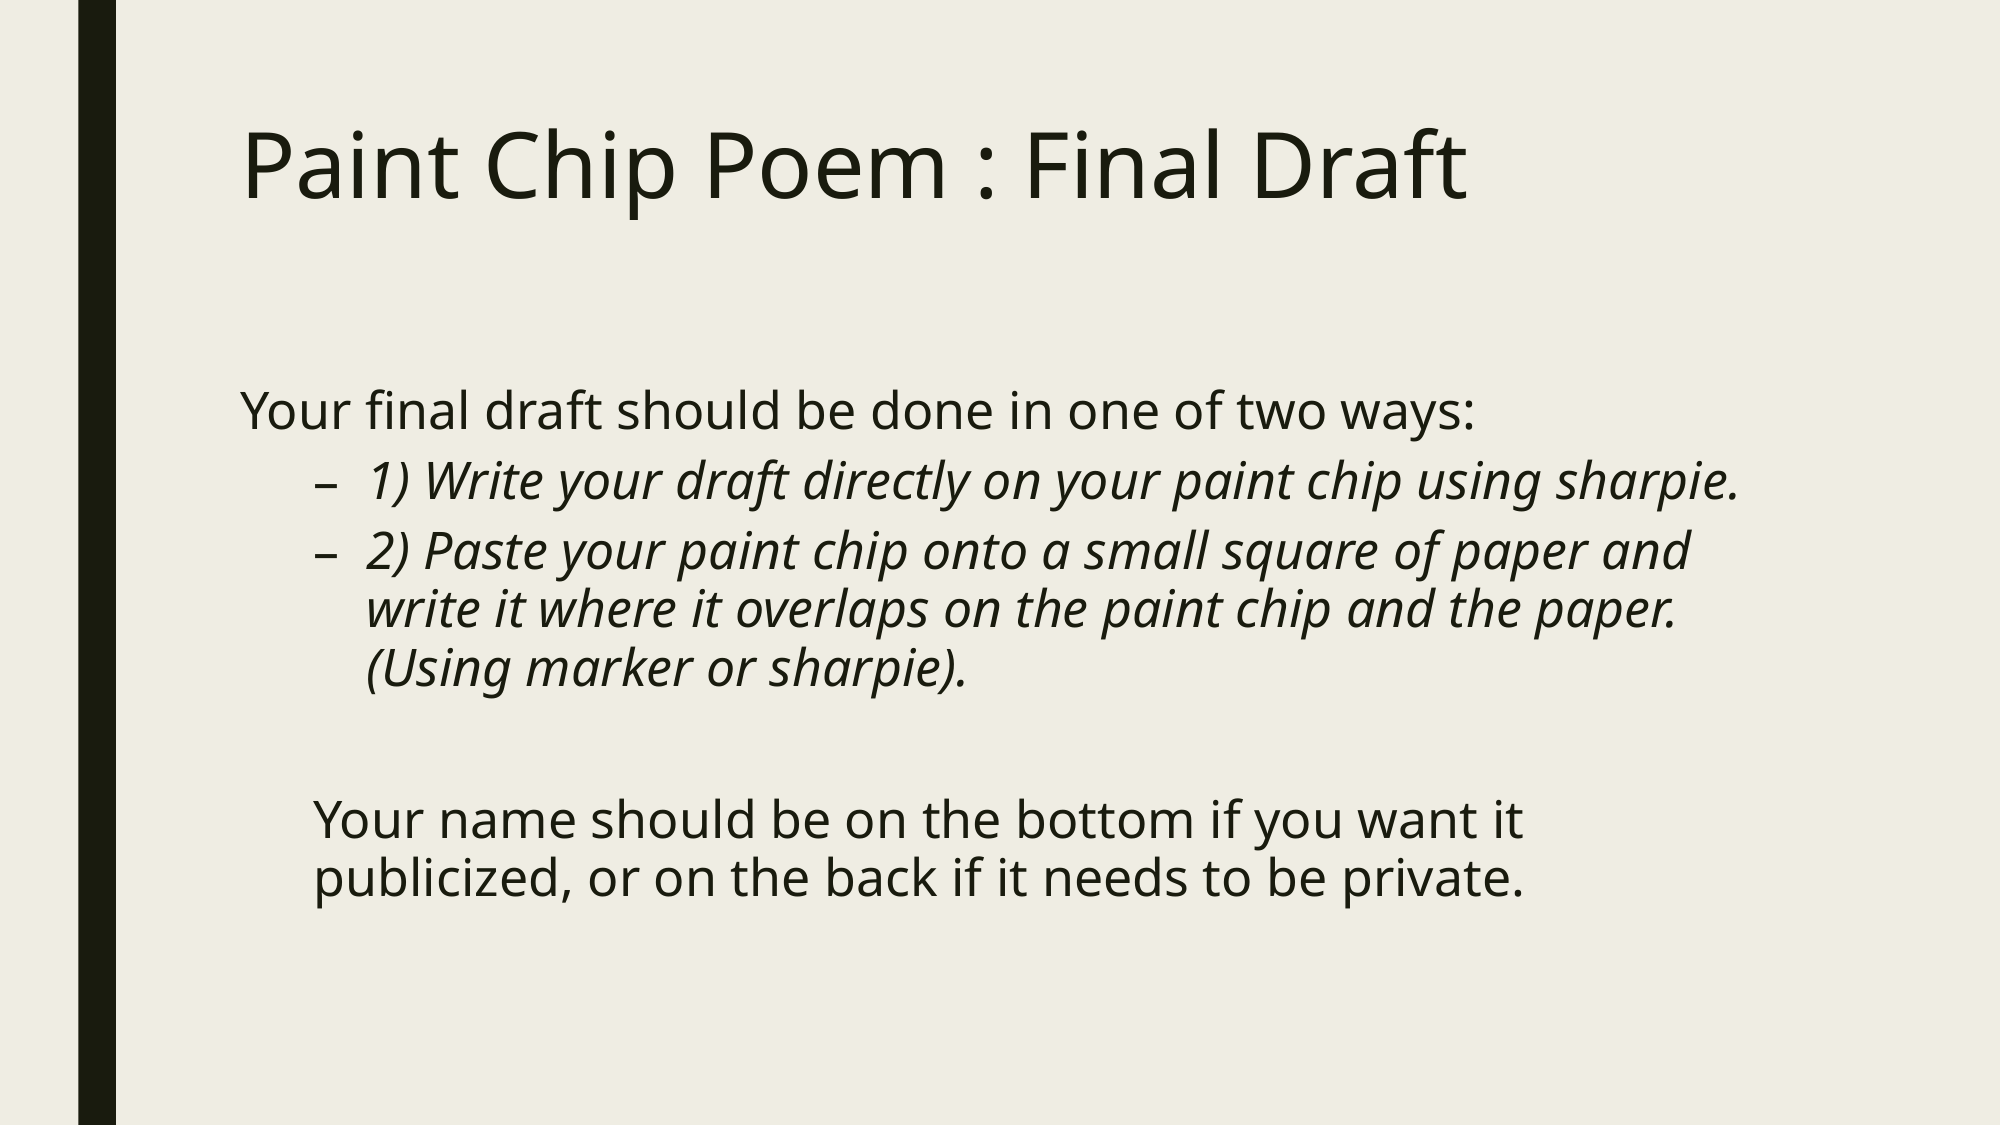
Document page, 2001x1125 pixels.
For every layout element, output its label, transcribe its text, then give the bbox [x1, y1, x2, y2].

list Your final draft should be done in one of two ways: 1) Write your draft directly on your paint chip using sharpie. 2) Paste your paint chip onto a small square of paper and write it where it overlaps on the paint chip and the paper. (Using marker or sharpie). Your name should be on the bottom if you want it publicized, or on the back if it needs to be private. [225, 375, 1800, 963]
title Paint Chip Poem : Final Draft [225, 112, 1800, 357]
